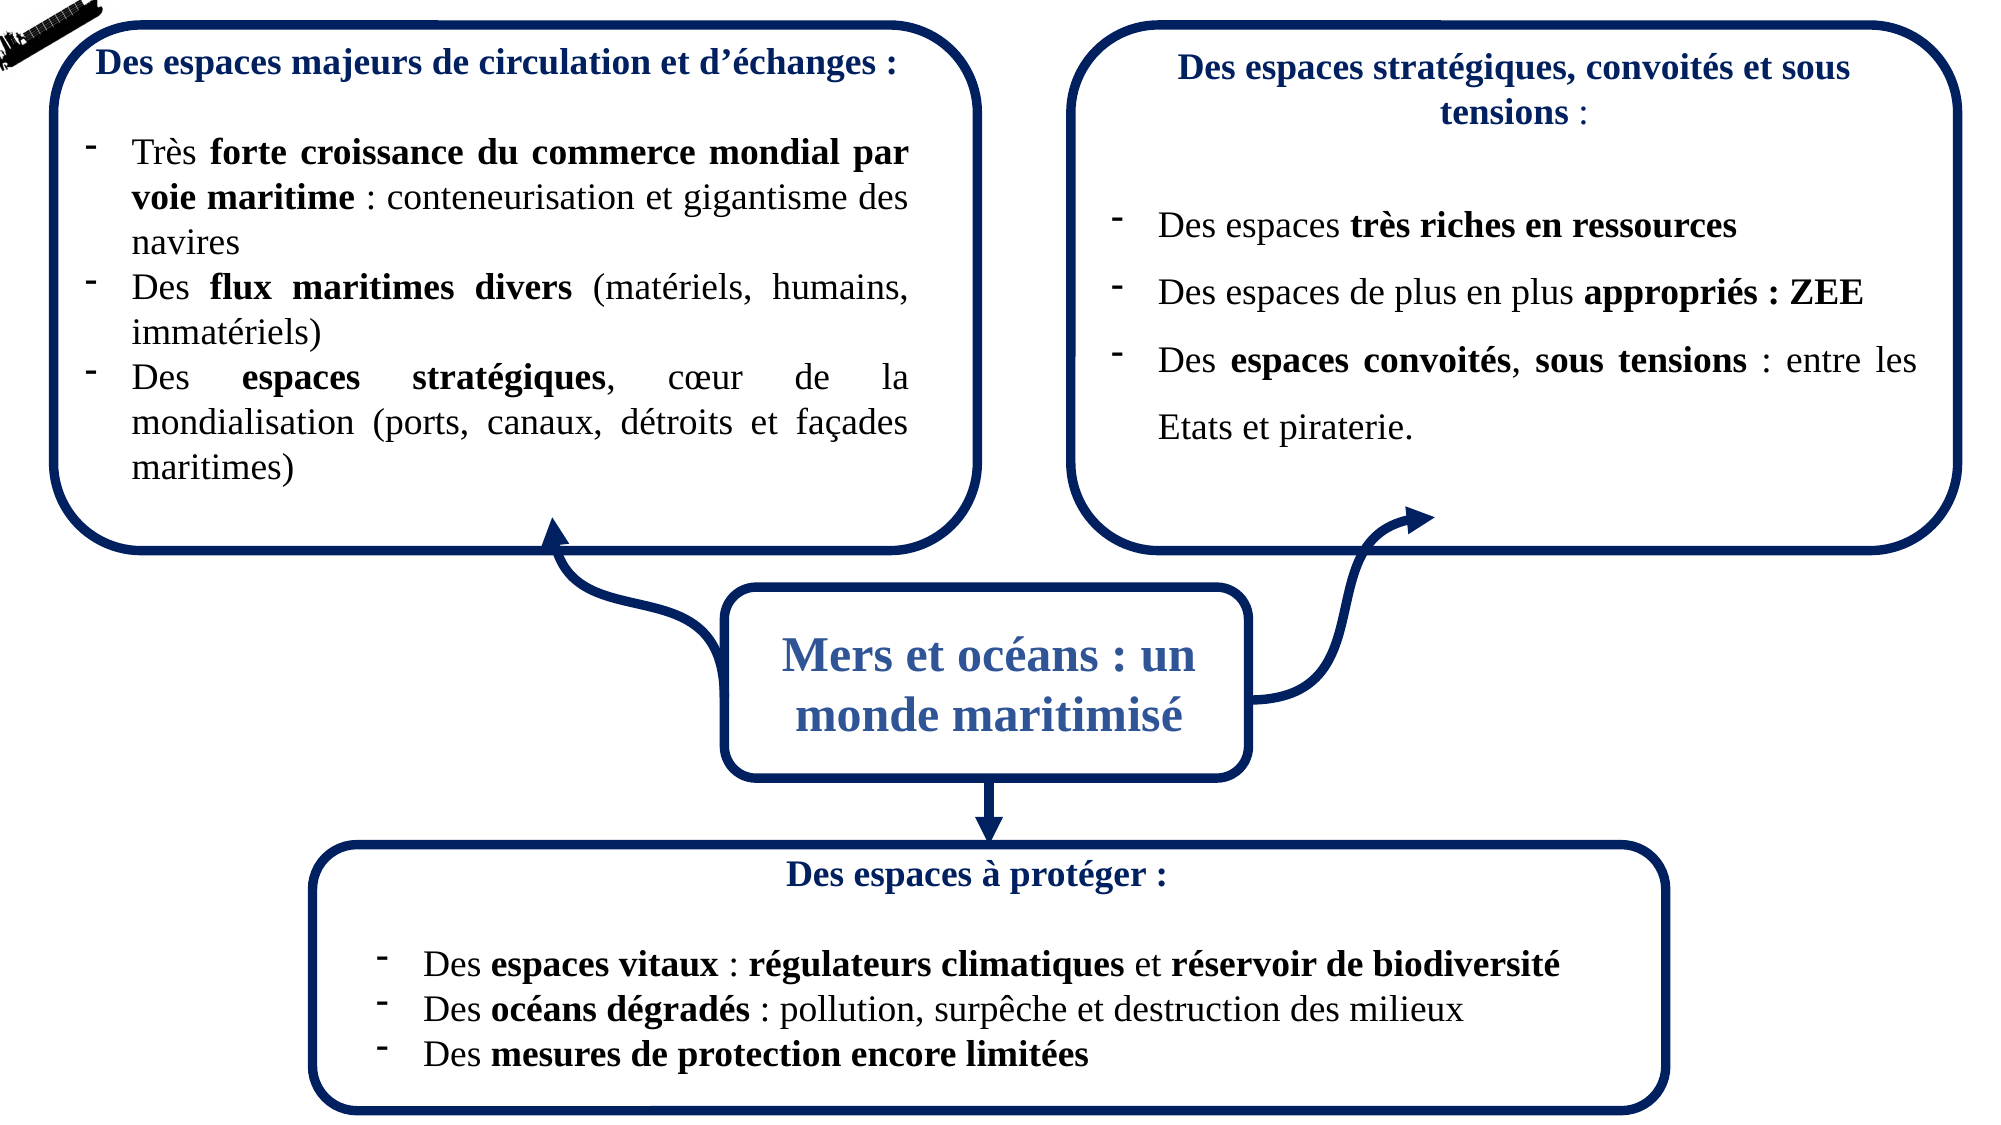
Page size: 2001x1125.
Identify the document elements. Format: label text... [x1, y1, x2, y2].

text_box [311, 843, 1667, 1112]
text_box [1069, 49, 1096, 526]
text_box Des espaces stratégiques, convoités et sous tensions : Des espaces très riches en ressources Des espaces de plus en plus appropriés : ZEE Des espaces convoités, sous tensions : entre les Etats et piraterie. [1096, 34, 1933, 590]
text_box [52, 23, 979, 552]
text_box [1933, 50, 1959, 526]
text_box [1117, 23, 1911, 34]
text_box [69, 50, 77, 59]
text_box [552, 517, 725, 698]
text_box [1248, 517, 1435, 701]
picture [0, 0, 116, 80]
text_box Des espaces à protéger : Des espaces vitaux : régulateurs climatiques et réservoir de biodiversité Des océans dégradés : pollution, surpêche et destruction des milieux Des mesures de protection encore limitées [361, 841, 1594, 1082]
text_box [723, 586, 1250, 780]
